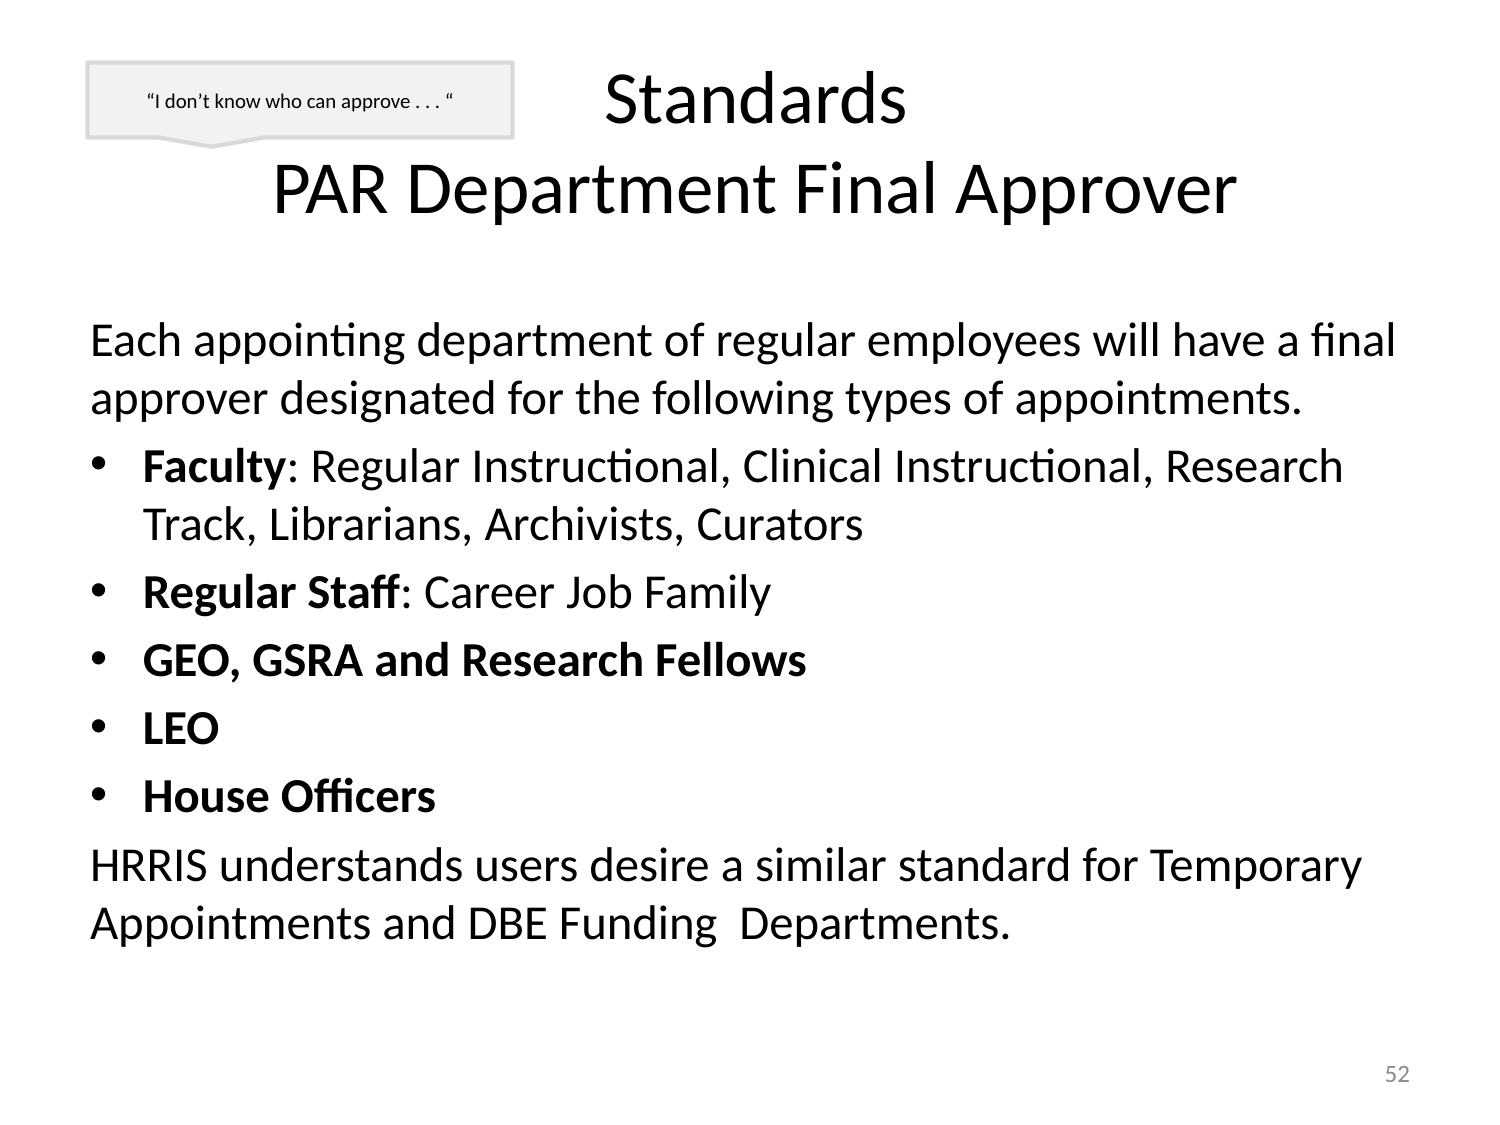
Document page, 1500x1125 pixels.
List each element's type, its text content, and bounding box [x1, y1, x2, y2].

slide_number 52 [1074, 1042, 1425, 1103]
text_box “I don’t know who can approve . . . “ [85, 60, 515, 149]
list Each appointing department of regular employees will have a final approver designated for the following types of appointments. Faculty: Regular Instructional, Clinical Instructional, Research Track, Librarians, Archivists, Curators Regular Staff: Career Job Family GEO, GSRA and Research Fellows LEO House Officers HRRIS understands users desire a similar standard for Temporary Appointments and DBE Funding Departments. [75, 299, 1425, 1005]
title Standards PAR Department Final Approver [75, 45, 1438, 233]
